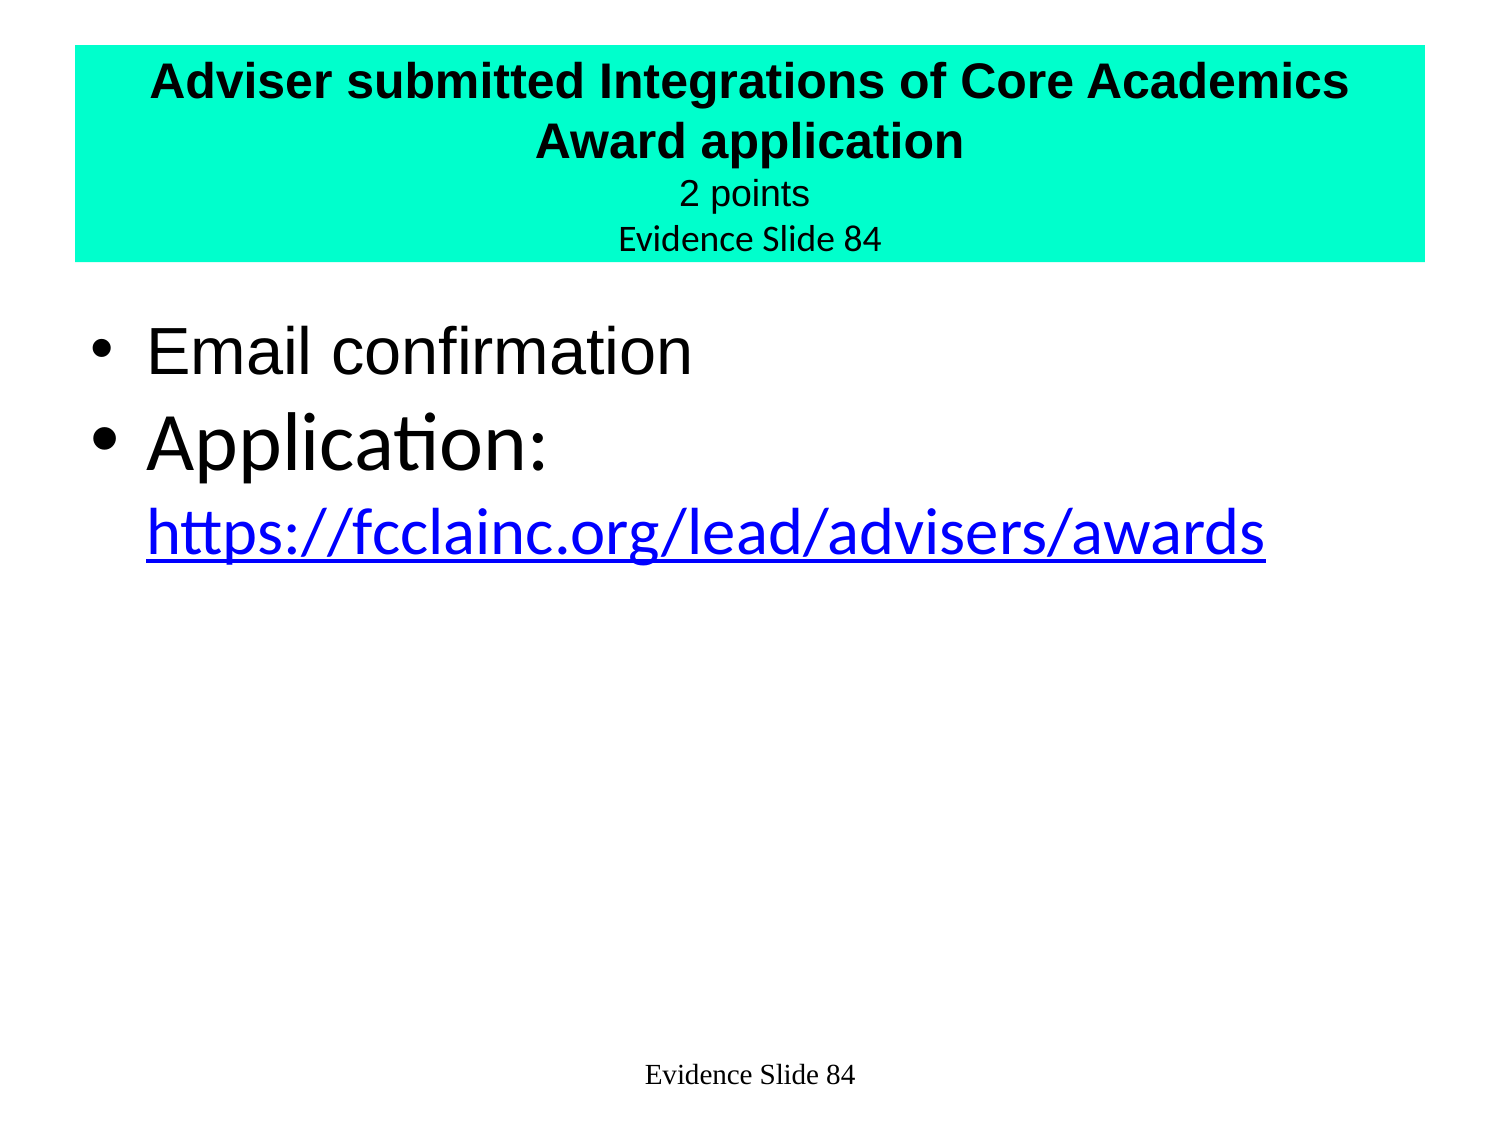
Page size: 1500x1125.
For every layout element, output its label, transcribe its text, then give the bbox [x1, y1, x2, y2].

footer Evidence Slide 84 [512, 1042, 988, 1103]
list Email confirmation Application: https://fcclainc.org/lead/advisers/awards [75, 299, 1425, 1005]
title Adviser submitted Integrations of Core Academics Award application 2 points Evidence Slide 84 [75, 45, 1425, 263]
